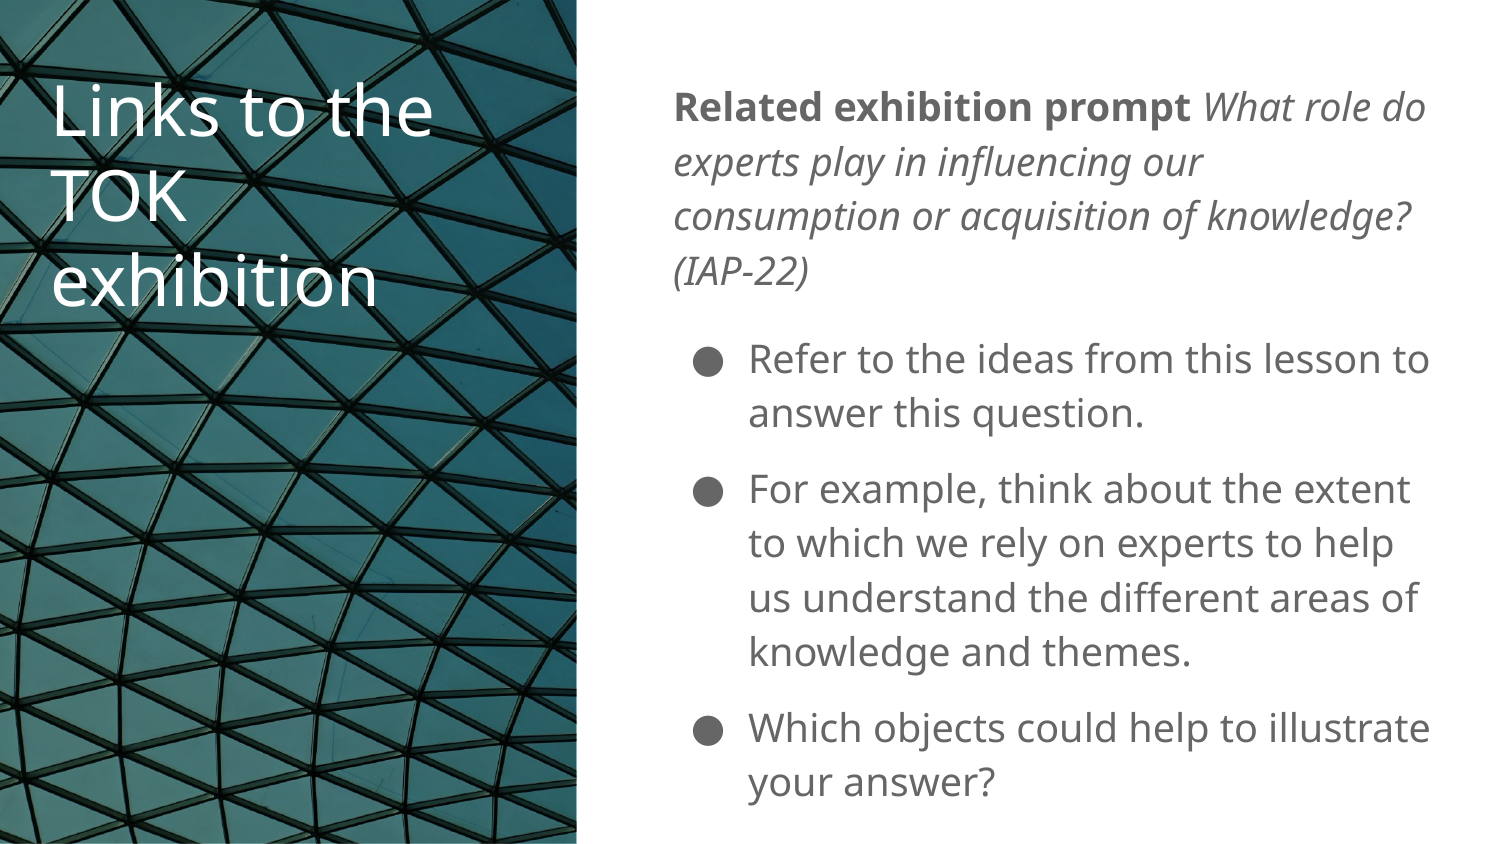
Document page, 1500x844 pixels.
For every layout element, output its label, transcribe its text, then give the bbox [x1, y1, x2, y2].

list Related exhibition prompt What role do experts play in influencing our consumption or acquisition of knowledge? (IAP-22) Refer to the ideas from this lesson to answer this question. For example, think about the extent to which we rely on experts to help us understand the different areas of knowledge and themes. Which objects could help to illustrate your answer? [658, 59, 1454, 759]
picture [0, 0, 577, 844]
